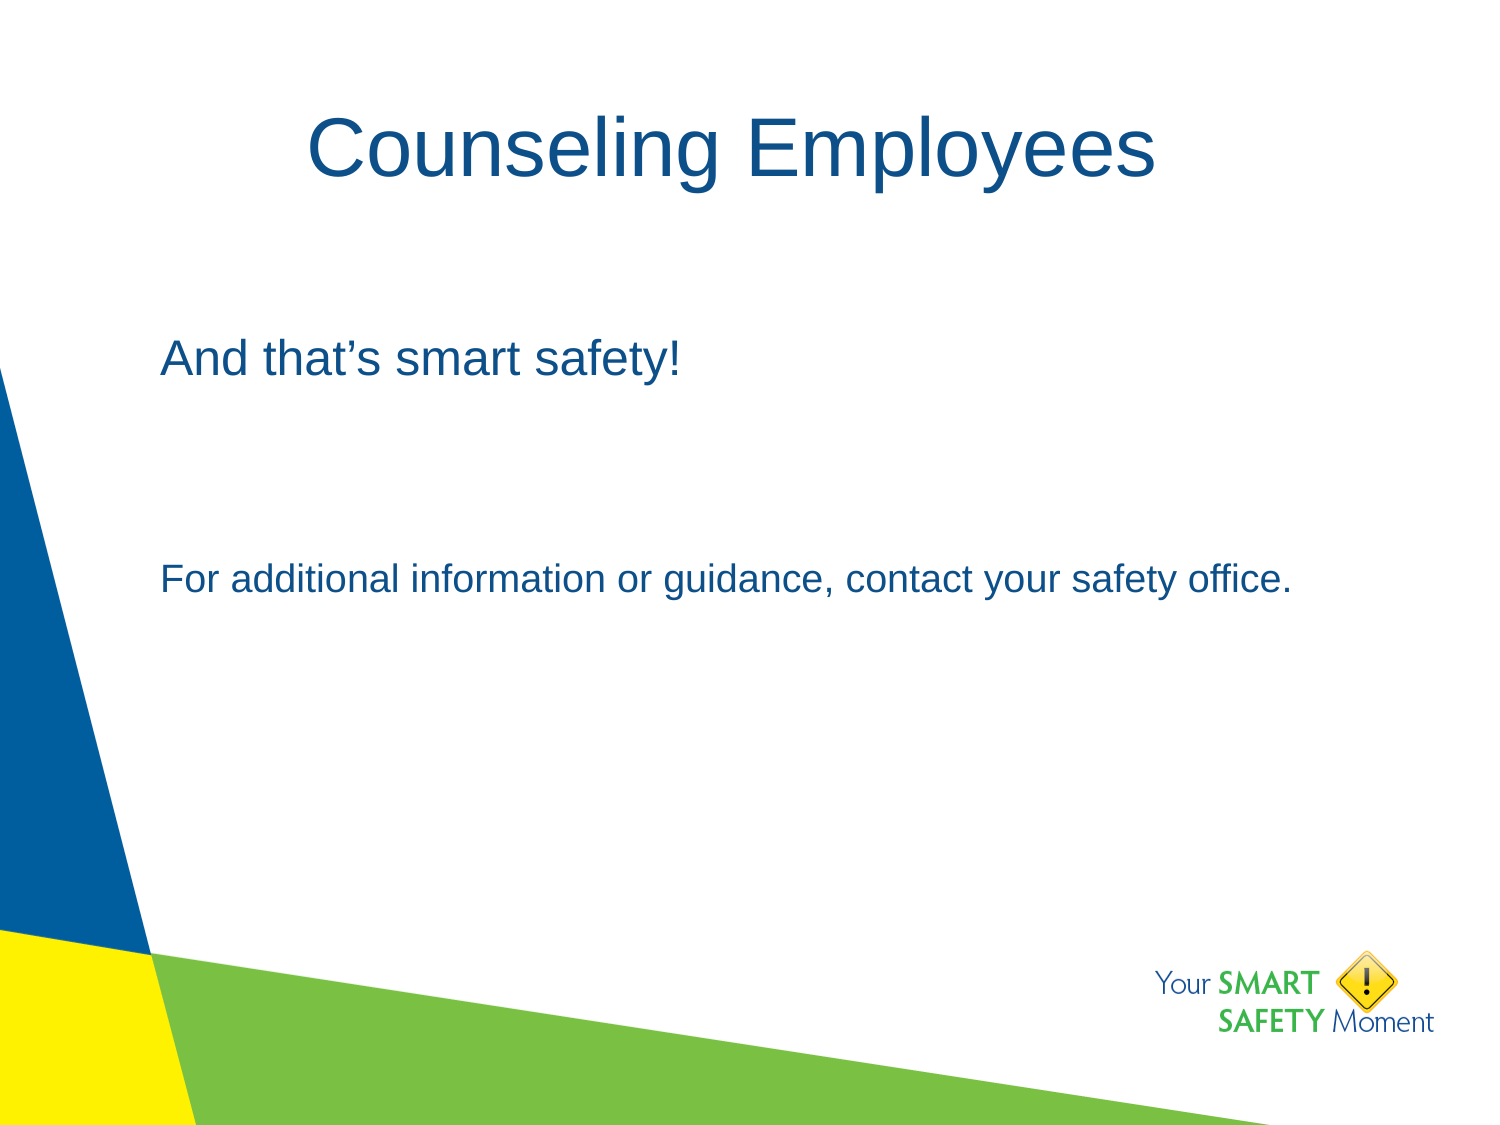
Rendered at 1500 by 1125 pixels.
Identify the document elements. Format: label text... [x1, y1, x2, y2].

picture [0, 0, 1500, 1125]
list And that’s smart safety! For additional information or guidance, contact your safety office. [145, 173, 1363, 902]
title Counseling Employees [18, 85, 1445, 201]
